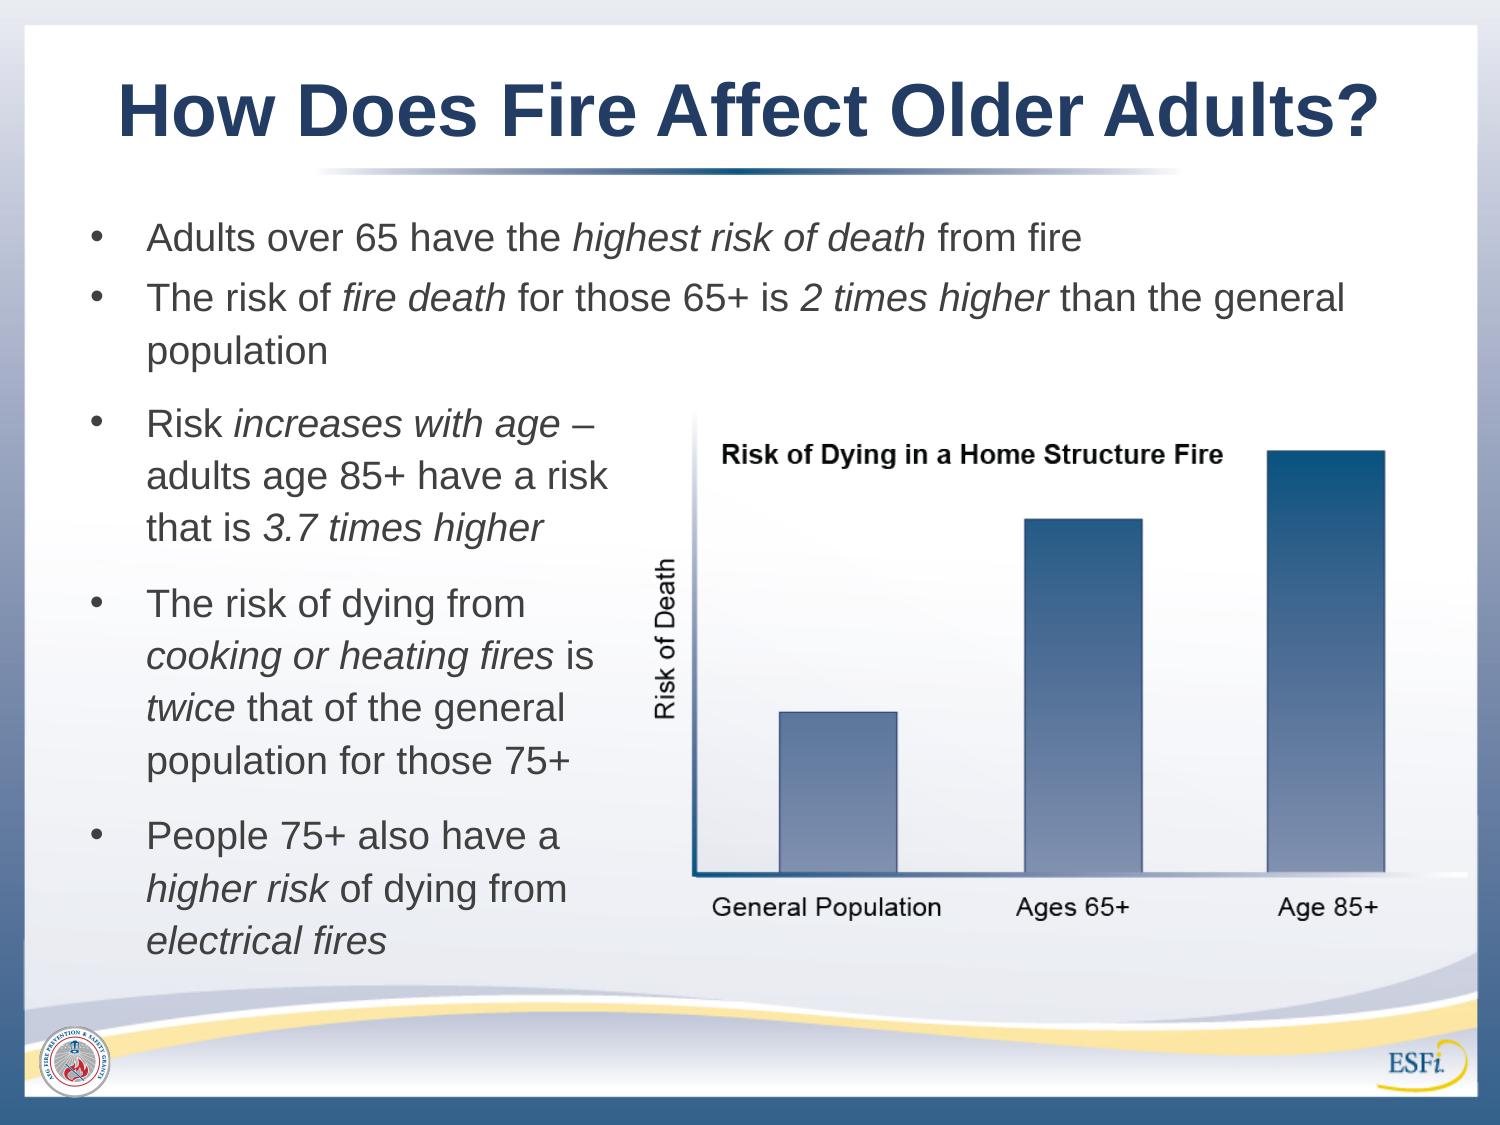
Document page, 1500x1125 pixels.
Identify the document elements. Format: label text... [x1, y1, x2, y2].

list Adults over 65 have the highest risk of death from fire The risk of fire death for those 65+ is 2 times higher than the general population [75, 200, 1400, 400]
text_box Risk increases with age – adults age 85+ have a risk that is 3.7 times higher The risk of dying from cooking or heating fires is twice that of the general population for those 75+ People 75+ also have a higher risk of dying from electrical fires [75, 385, 625, 1125]
picture [0, 0, 1500, 1125]
picture [299, 168, 1201, 176]
title How Does Fire Affect Older Adults? [75, 12, 1425, 200]
